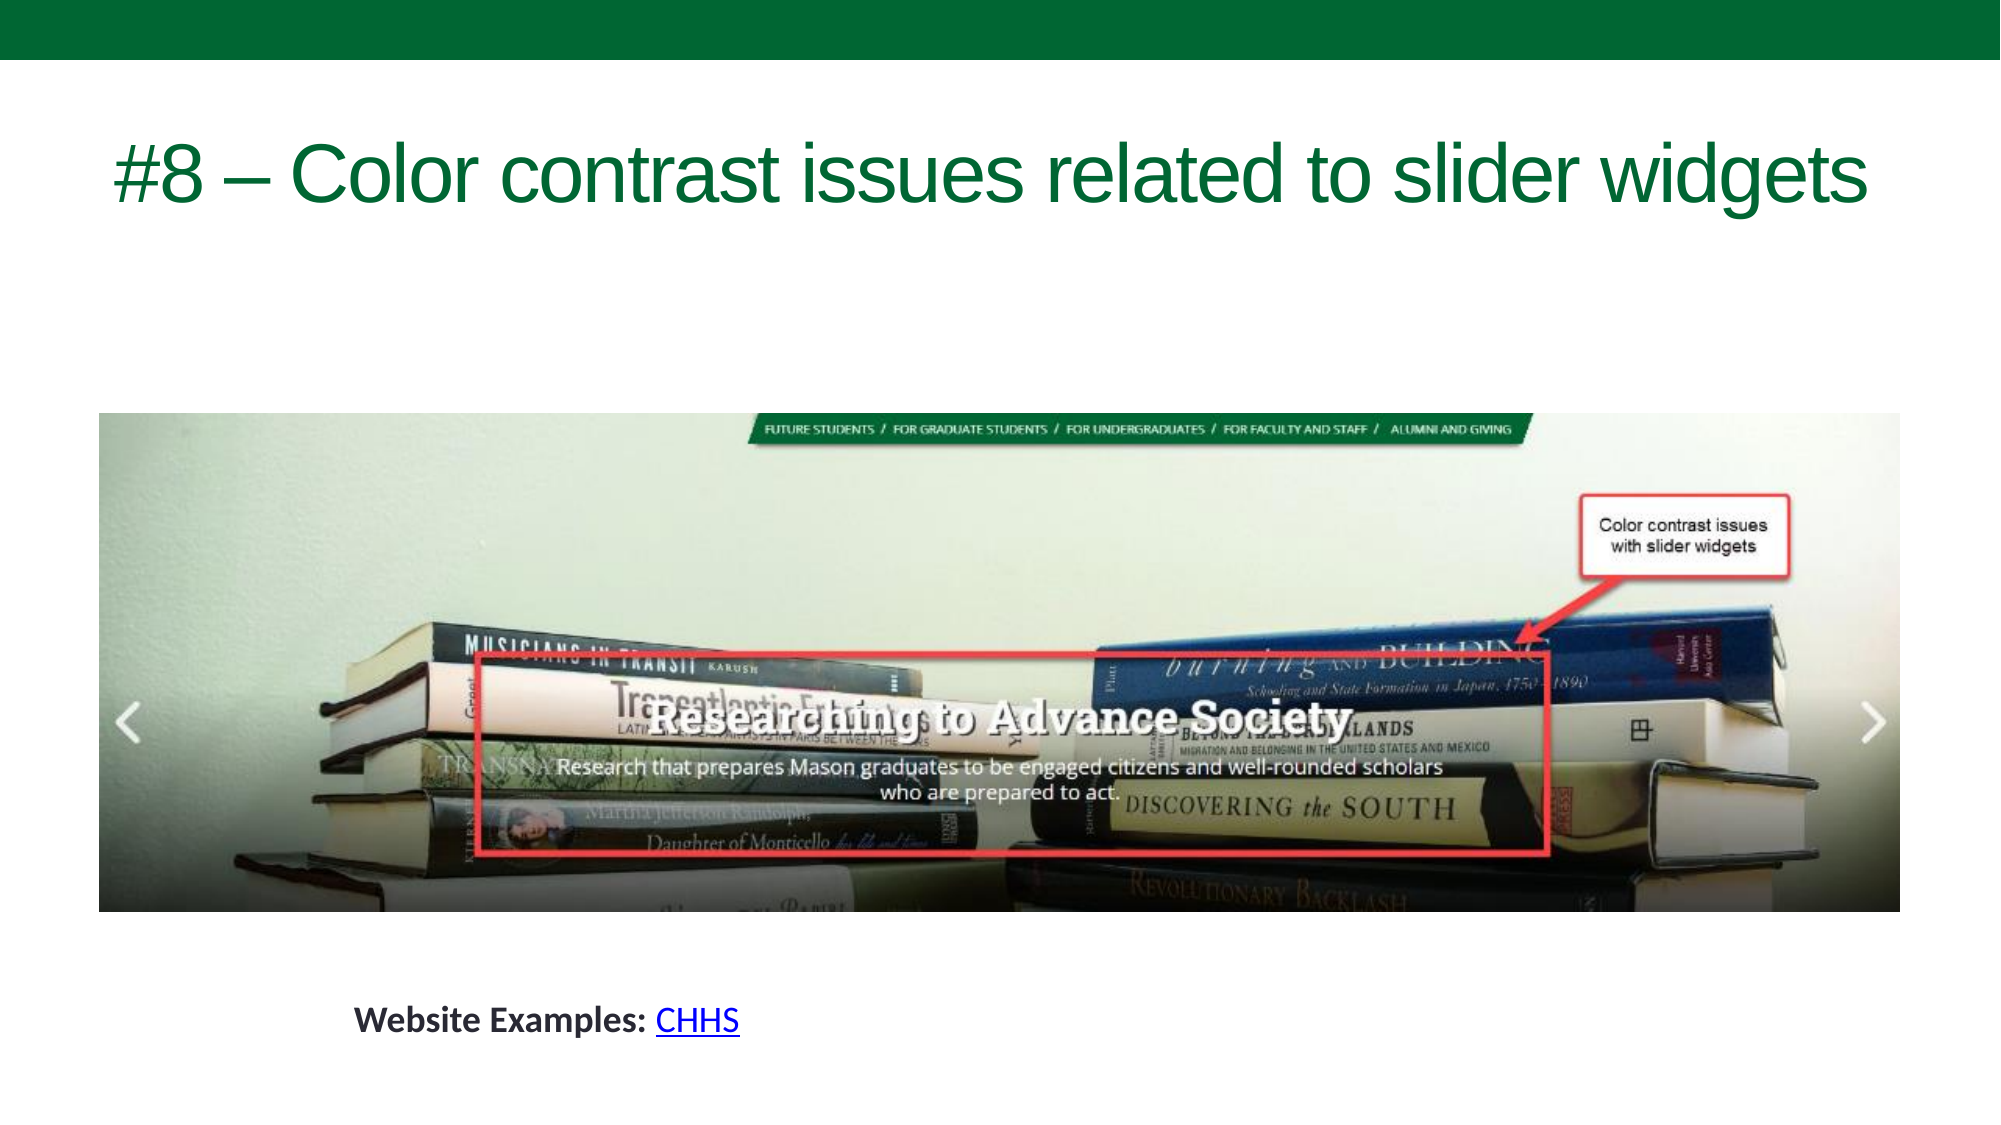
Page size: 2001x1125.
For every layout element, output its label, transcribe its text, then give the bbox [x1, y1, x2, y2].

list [99, 412, 1901, 913]
text_box Website Examples: CHHS [339, 987, 755, 1048]
title #8 – Color contrast issues related to slider widgets [99, 87, 1900, 250]
